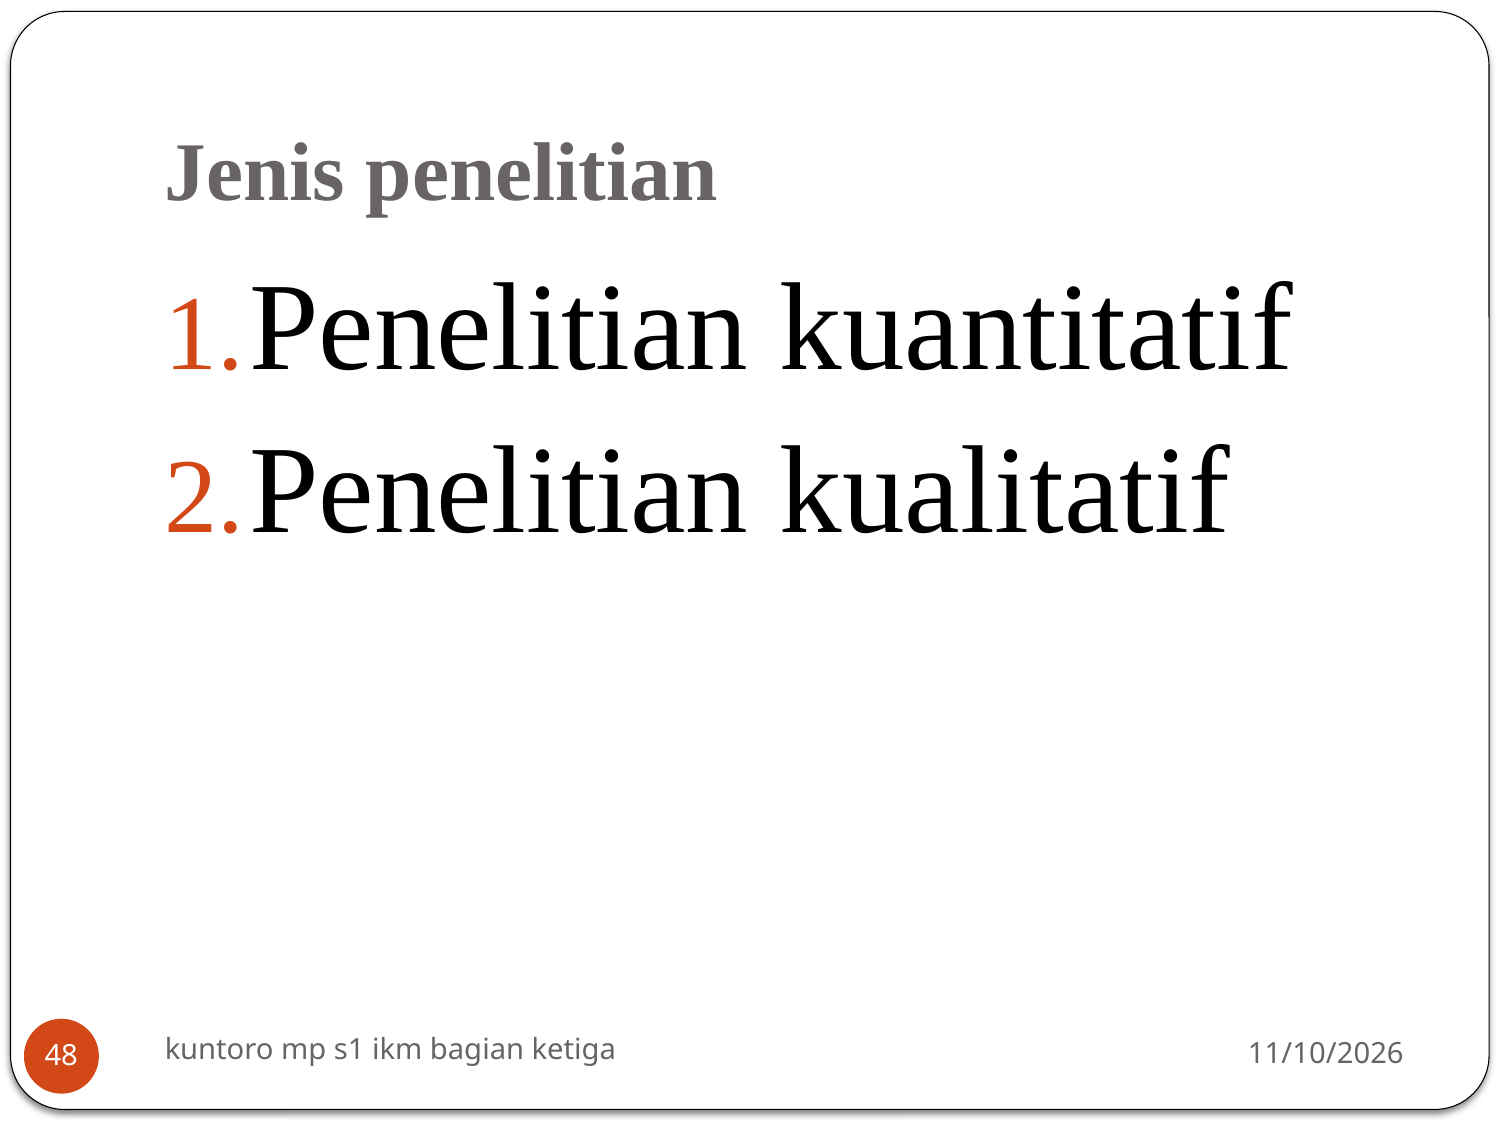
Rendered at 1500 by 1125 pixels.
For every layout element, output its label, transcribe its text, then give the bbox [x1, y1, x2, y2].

title Jenis penelitian [150, 45, 1425, 233]
footer kuntoro mp s1 ikm bagian ketiga [150, 1012, 800, 1088]
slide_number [1012, 1015, 1419, 1094]
slide_number 48 [23, 1018, 99, 1094]
list Penelitian kuantitatif Penelitian kualitatif [150, 237, 1425, 988]
